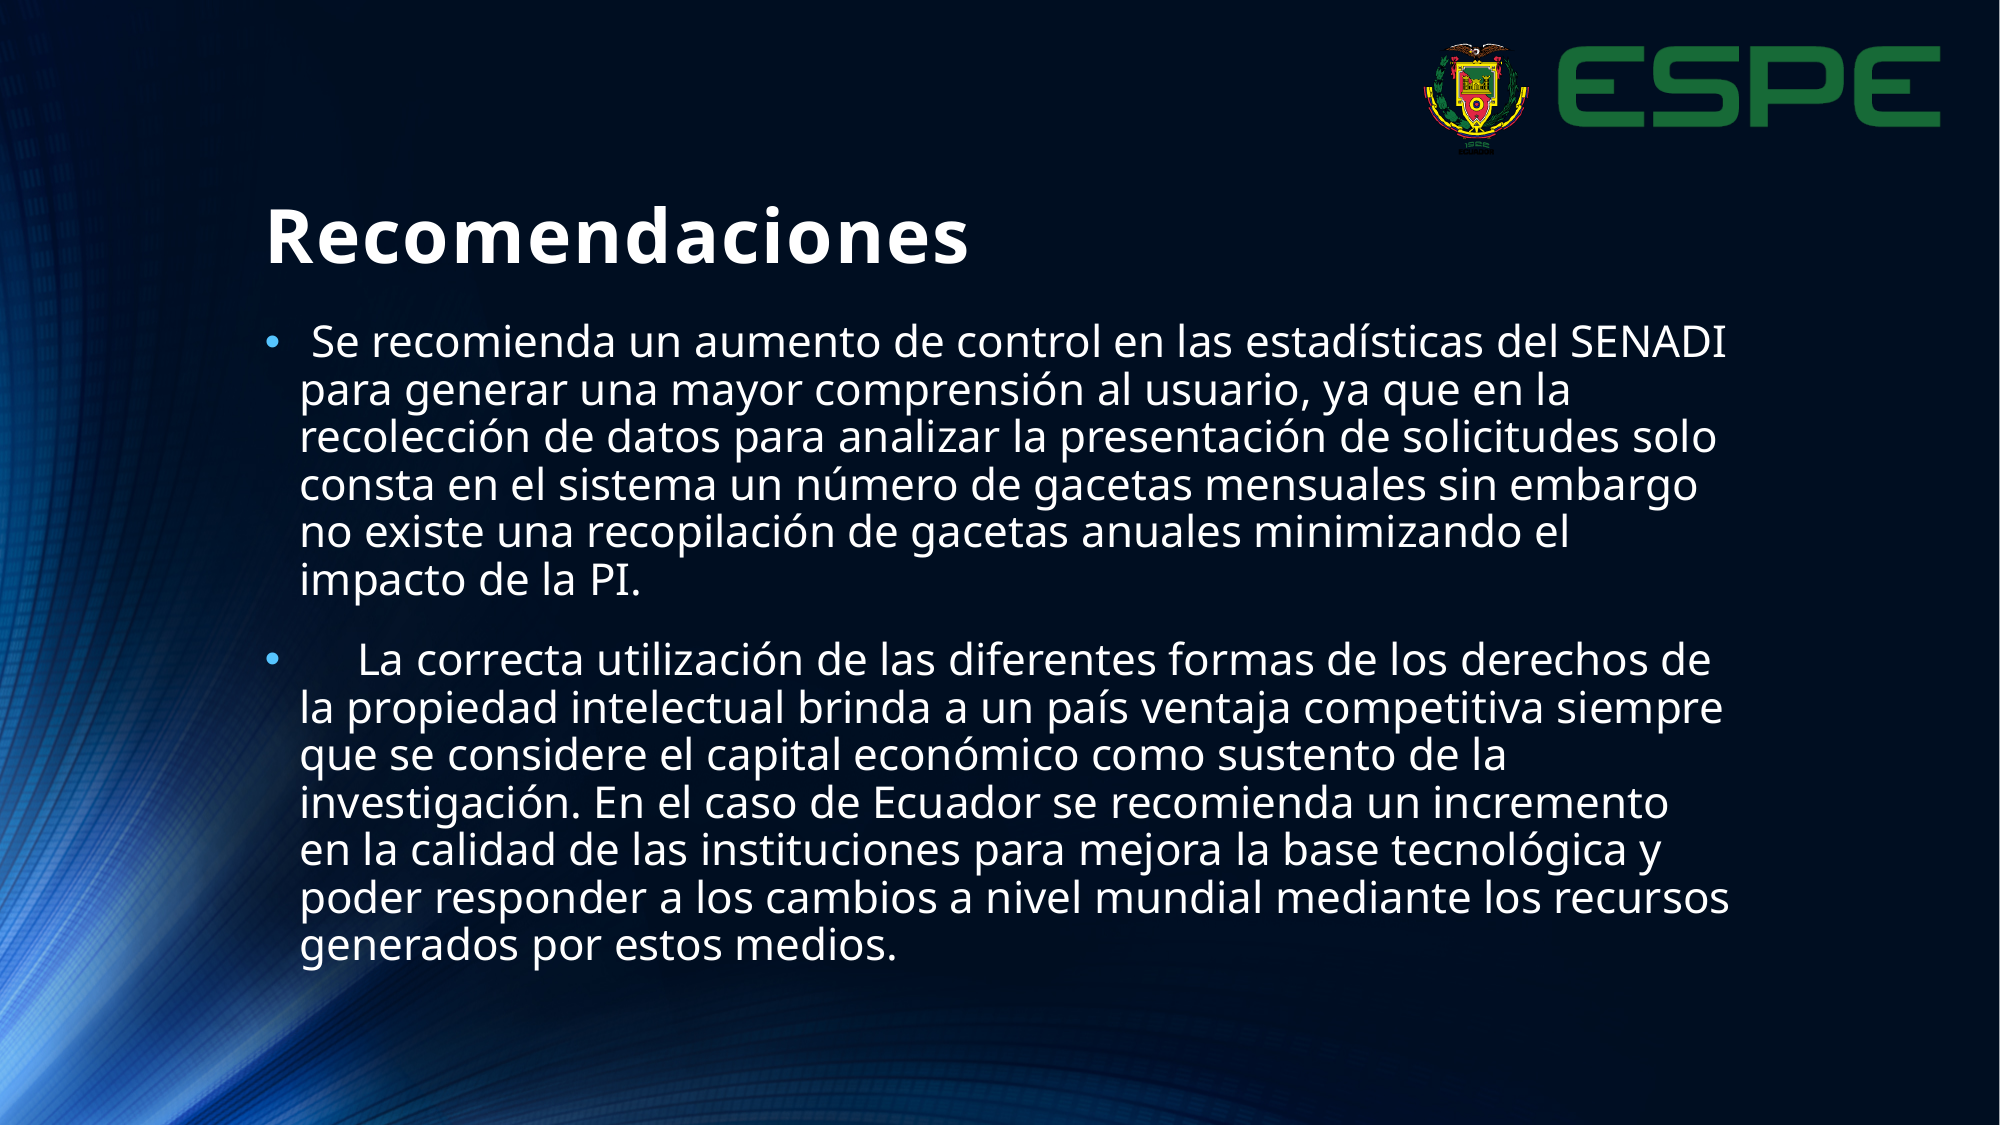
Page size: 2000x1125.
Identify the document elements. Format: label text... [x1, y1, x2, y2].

list Se recomienda un aumento de control en las estadísticas del SENADI para generar una mayor comprensión al usuario, ya que en la recolección de datos para analizar la presentación de solicitudes solo consta en el sistema un número de gacetas mensuales sin embargo no existe una recopilación de gacetas anuales minimizando el impacto de la PI. La correcta utilización de las diferentes formas de los derechos de la propiedad intelectual brinda a un país ventaja competitiva siempre que se considere el capital económico como sustento de la investigación. En el caso de Ecuador se recomienda un incremento en la calidad de las instituciones para mejora la base tecnológica y poder responder a los cambios a nivel mundial mediante los recursos generados por estos medios. [249, 312, 1749, 988]
picture [0, 0, 2000, 1125]
title Recomendaciones [249, 62, 1750, 288]
